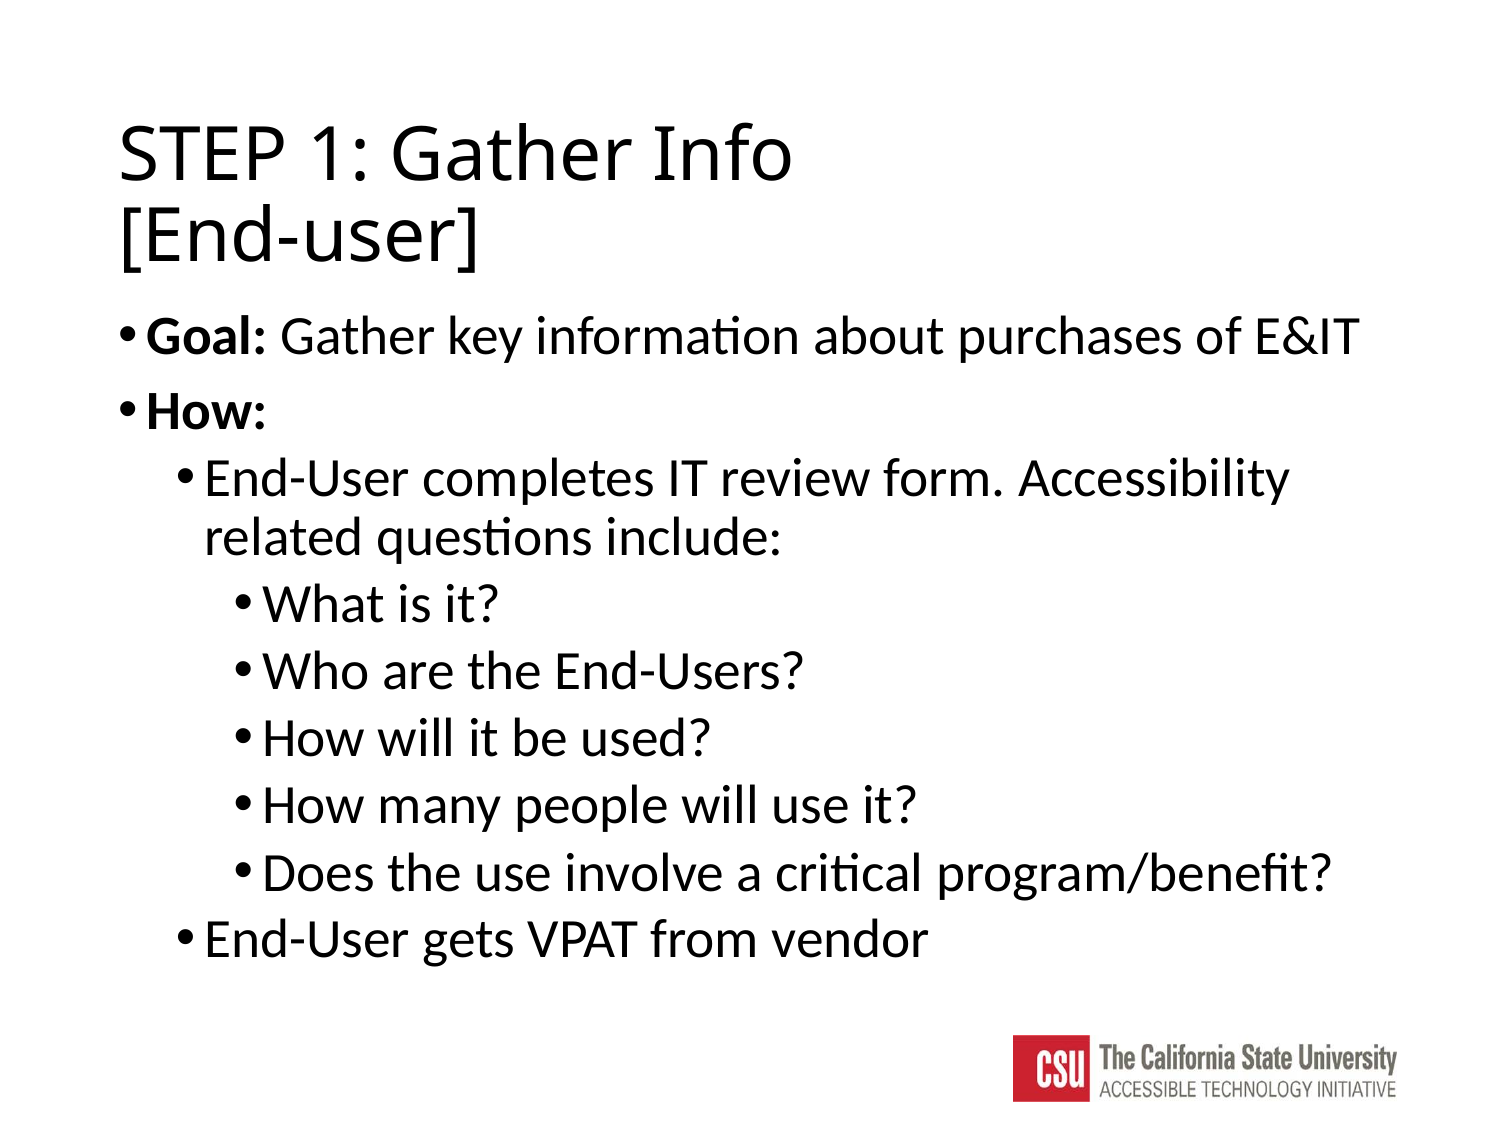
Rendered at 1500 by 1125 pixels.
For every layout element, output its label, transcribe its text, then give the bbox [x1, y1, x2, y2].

picture [1013, 1035, 1397, 1102]
list Goal: Gather key information about purchases of E&IT How: End-User completes IT review form. Accessibility related questions include: What is it? Who are the End-Users? How will it be used? How many people will use it? Does the use involve a critical program/benefit? End-User gets VPAT from vendor [103, 299, 1397, 1014]
title STEP 1: Gather Info [End-user] [103, 59, 1476, 335]
